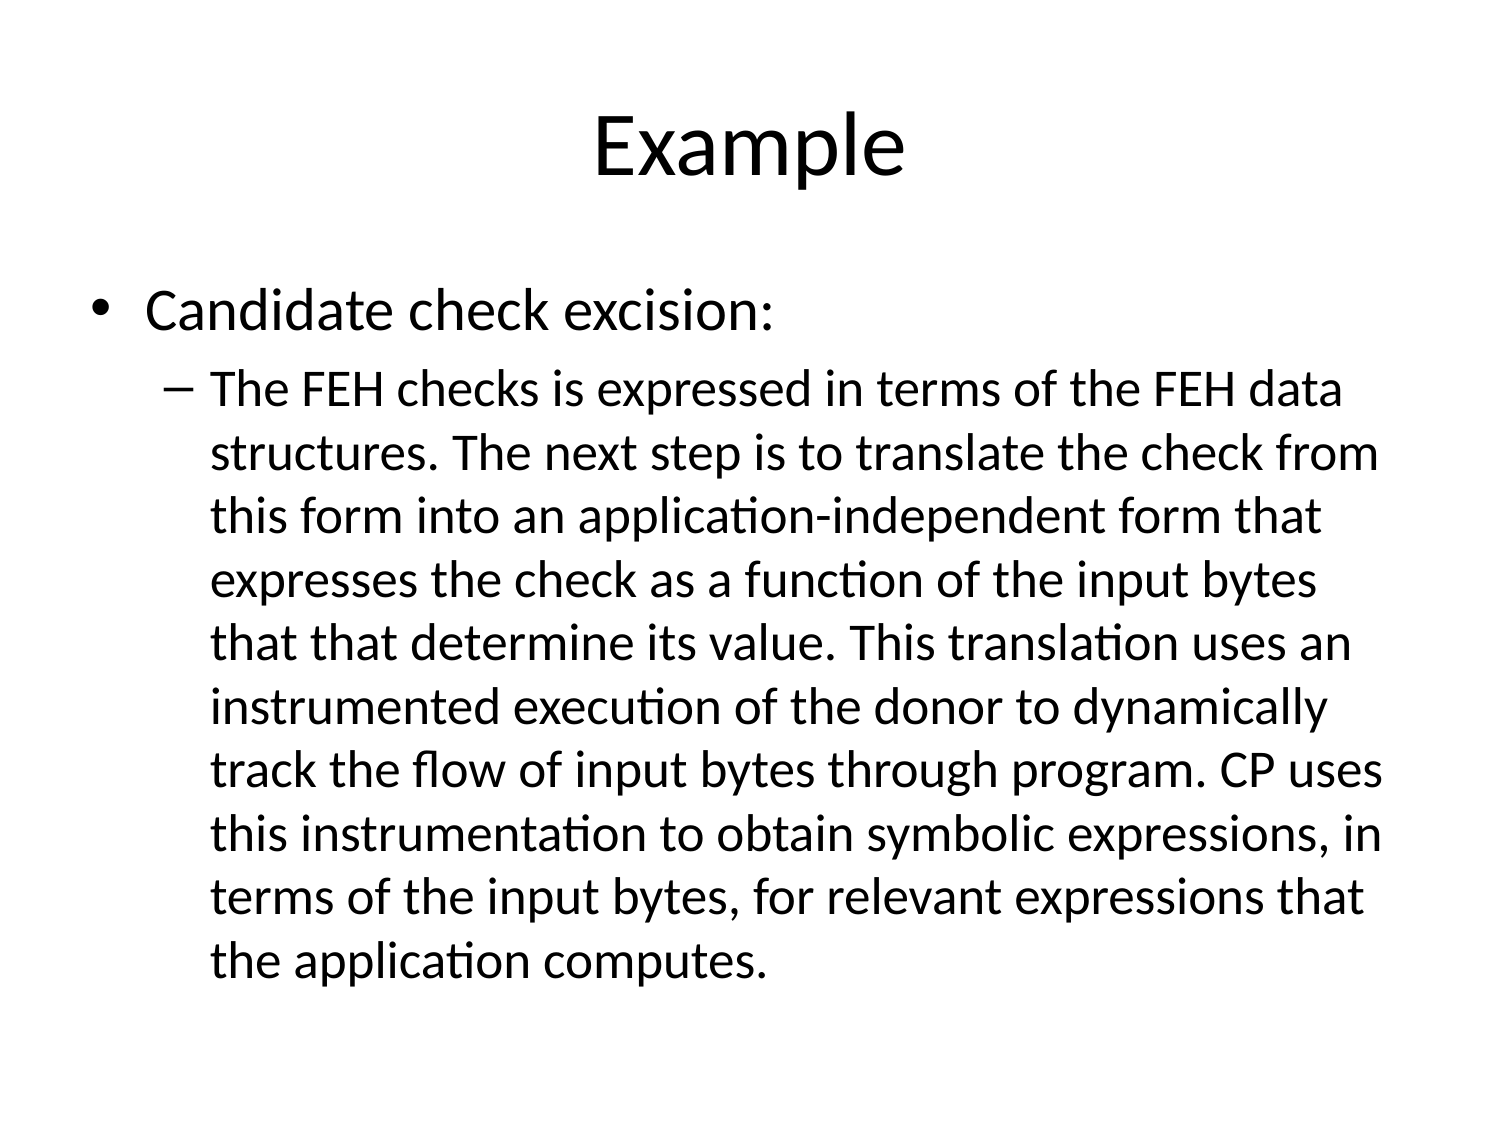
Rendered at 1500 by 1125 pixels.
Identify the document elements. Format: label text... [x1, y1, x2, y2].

list Candidate check excision: The FEH checks is expressed in terms of the FEH data structures. The next step is to translate the check from this form into an application-independent form that expresses the check as a function of the input bytes that that determine its value. This translation uses an instrumented execution of the donor to dynamically track the flow of input bytes through program. CP uses this instrumentation to obtain symbolic expressions, in terms of the input bytes, for relevant expressions that the application computes. [75, 262, 1425, 1005]
title Example [75, 45, 1425, 233]
